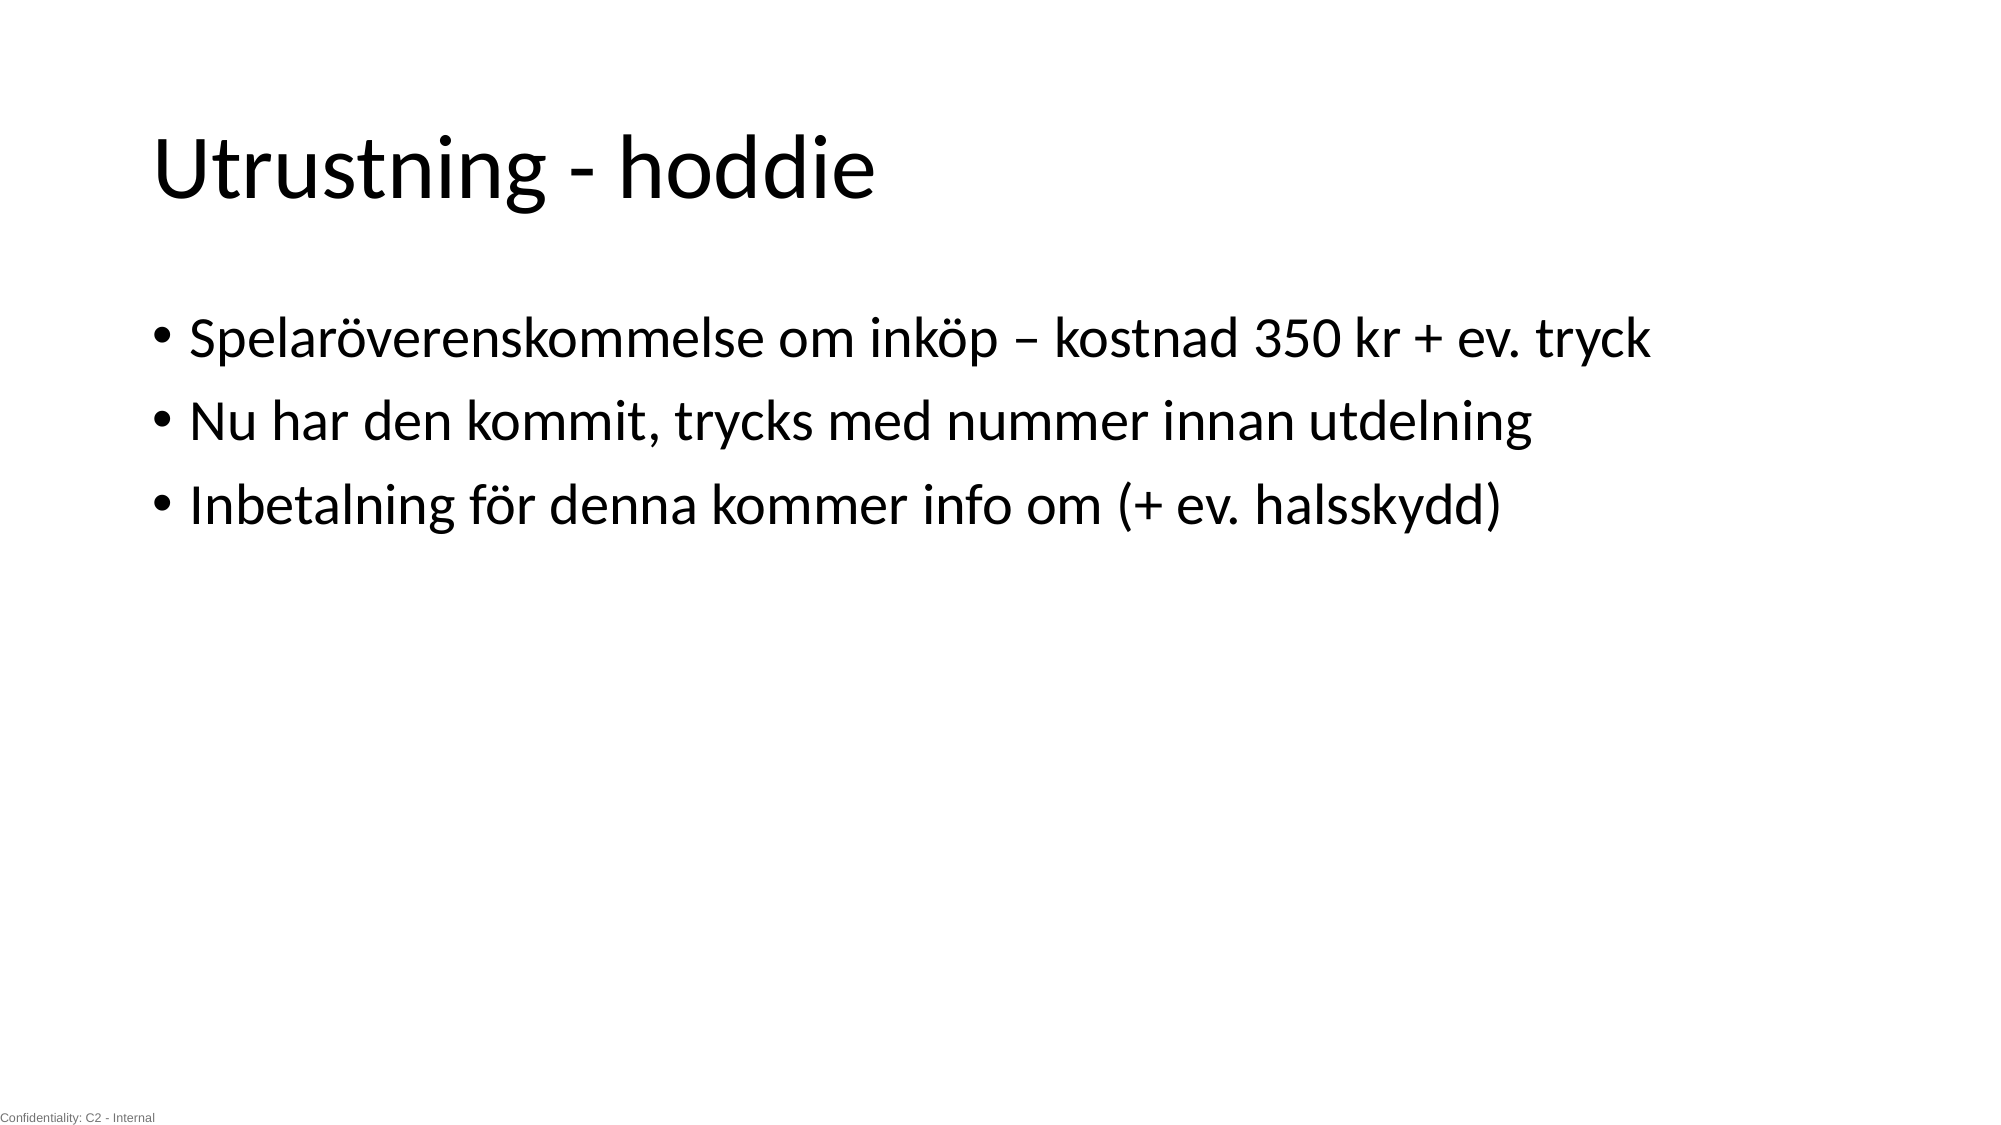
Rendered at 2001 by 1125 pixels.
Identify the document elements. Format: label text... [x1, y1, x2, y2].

list Spelaröverenskommelse om inköp – kostnad 350 kr + ev. tryck Nu har den kommit, trycks med nummer innan utdelning Inbetalning för denna kommer info om (+ ev. halsskydd) [137, 299, 1863, 1014]
title Utrustning - hoddie [137, 59, 1863, 278]
